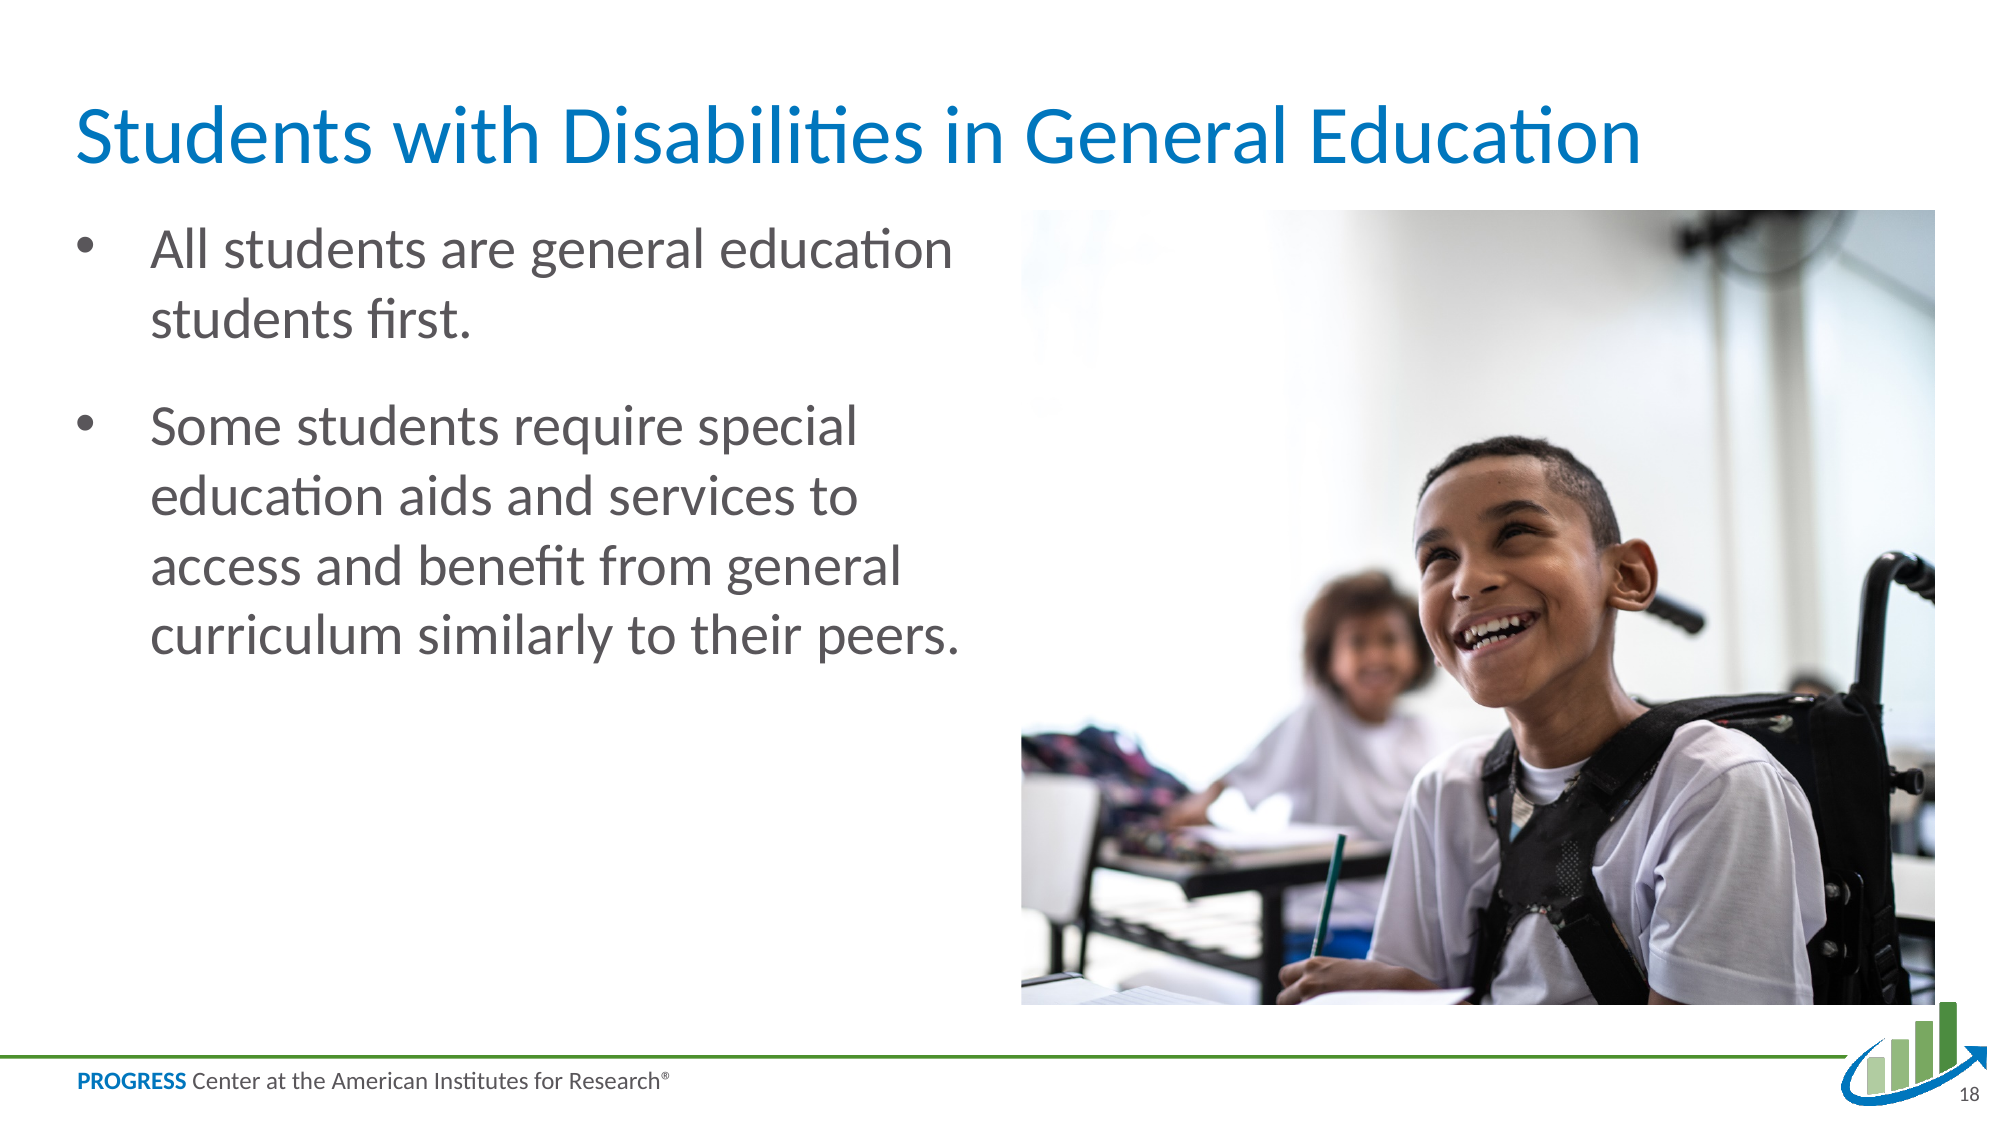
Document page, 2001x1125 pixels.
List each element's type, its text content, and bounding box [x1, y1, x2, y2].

list All students are general education students first. Some students require special education aids and services to access and benefit from general curriculum similarly to their peers. [75, 210, 989, 1005]
picture [1021, 209, 1987, 1106]
title Students with Disabilities in General Education [75, 0, 1935, 182]
slide_number 18 [1954, 1080, 1980, 1106]
